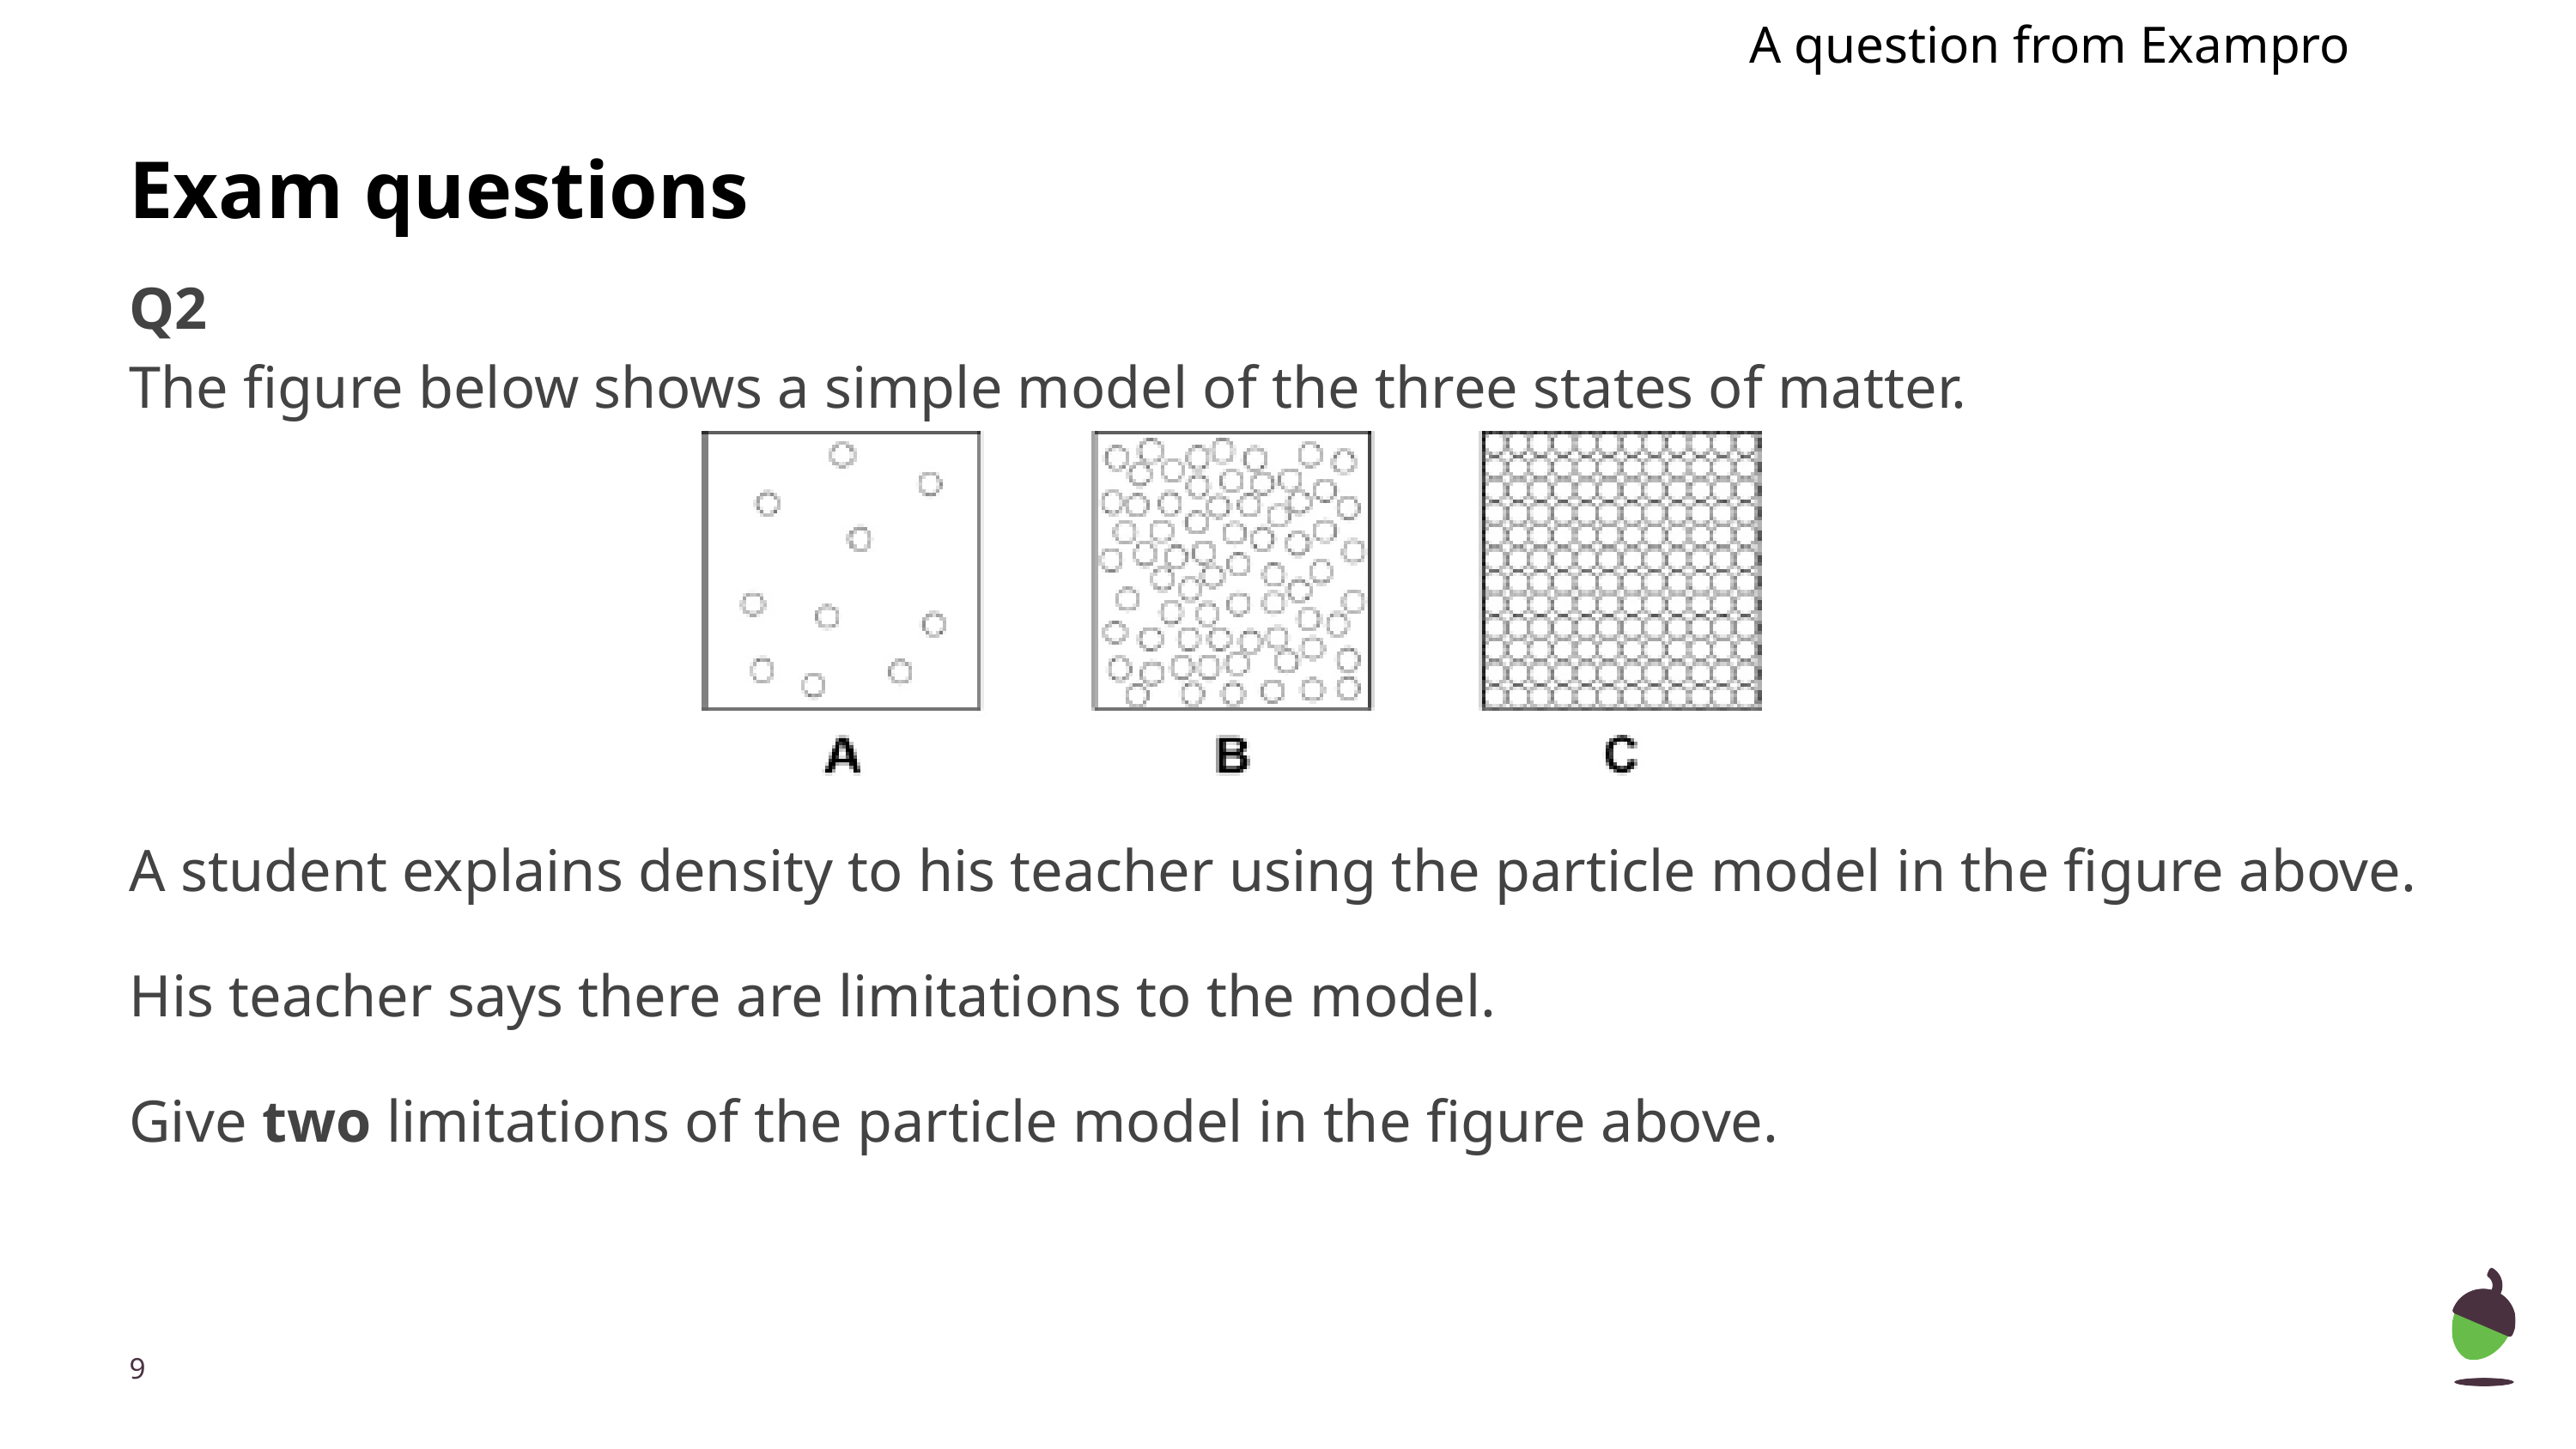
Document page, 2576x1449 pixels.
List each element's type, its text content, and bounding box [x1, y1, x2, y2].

picture [2451, 1268, 2516, 1386]
text_box A question from Exampro [1735, 0, 2543, 114]
picture [701, 431, 1762, 780]
list Q2 The figure below shows a simple model of the three states of matter. A student explains density to his teacher using the particle model in the figure above. His teacher says there are limitations to the model. Give two limitations of the particle model in the figure above. [129, 261, 2447, 1152]
slide_number ‹#› [129, 1349, 332, 1401]
title Exam questions [129, 124, 1990, 261]
